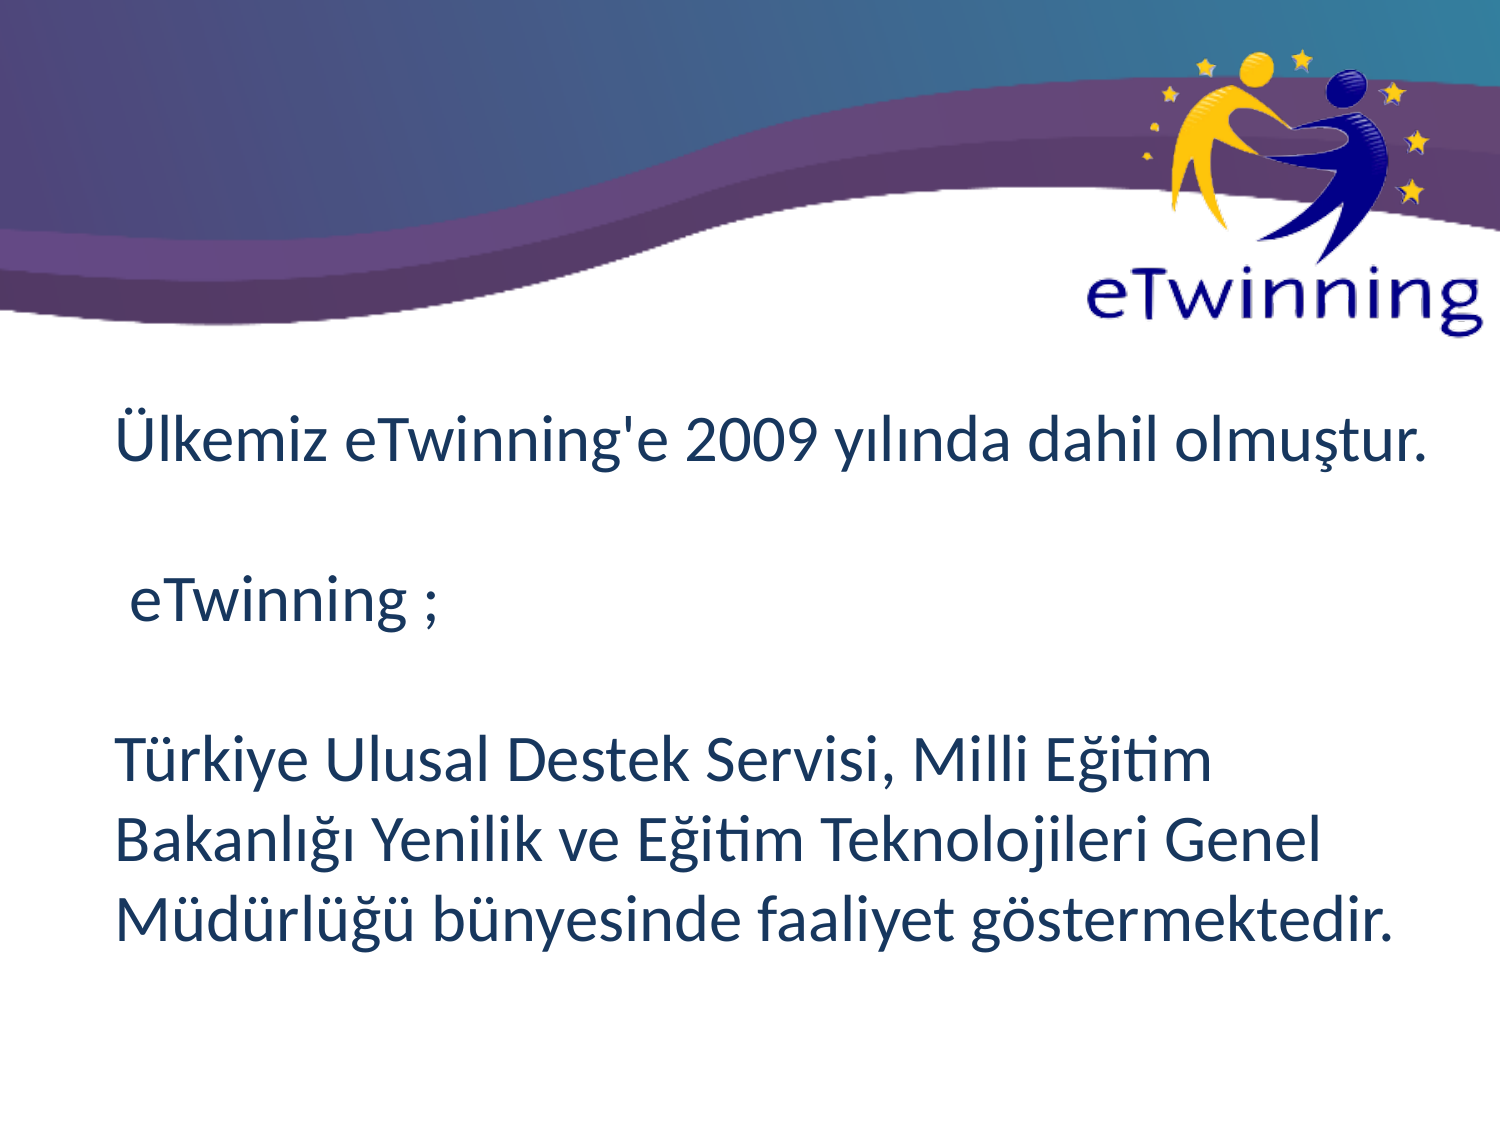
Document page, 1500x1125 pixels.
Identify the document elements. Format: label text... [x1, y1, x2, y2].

picture [0, 0, 1500, 355]
text_box Ülkemiz eTwinning'e 2009 yılında dahil olmuştur. eTwinning ; Türkiye Ulusal Destek Servisi, Milli Eğitim Bakanlığı Yenilik ve Eğitim Teknolojileri Genel Müdürlüğü bünyesinde faaliyet göstermektedir. [100, 387, 1471, 963]
